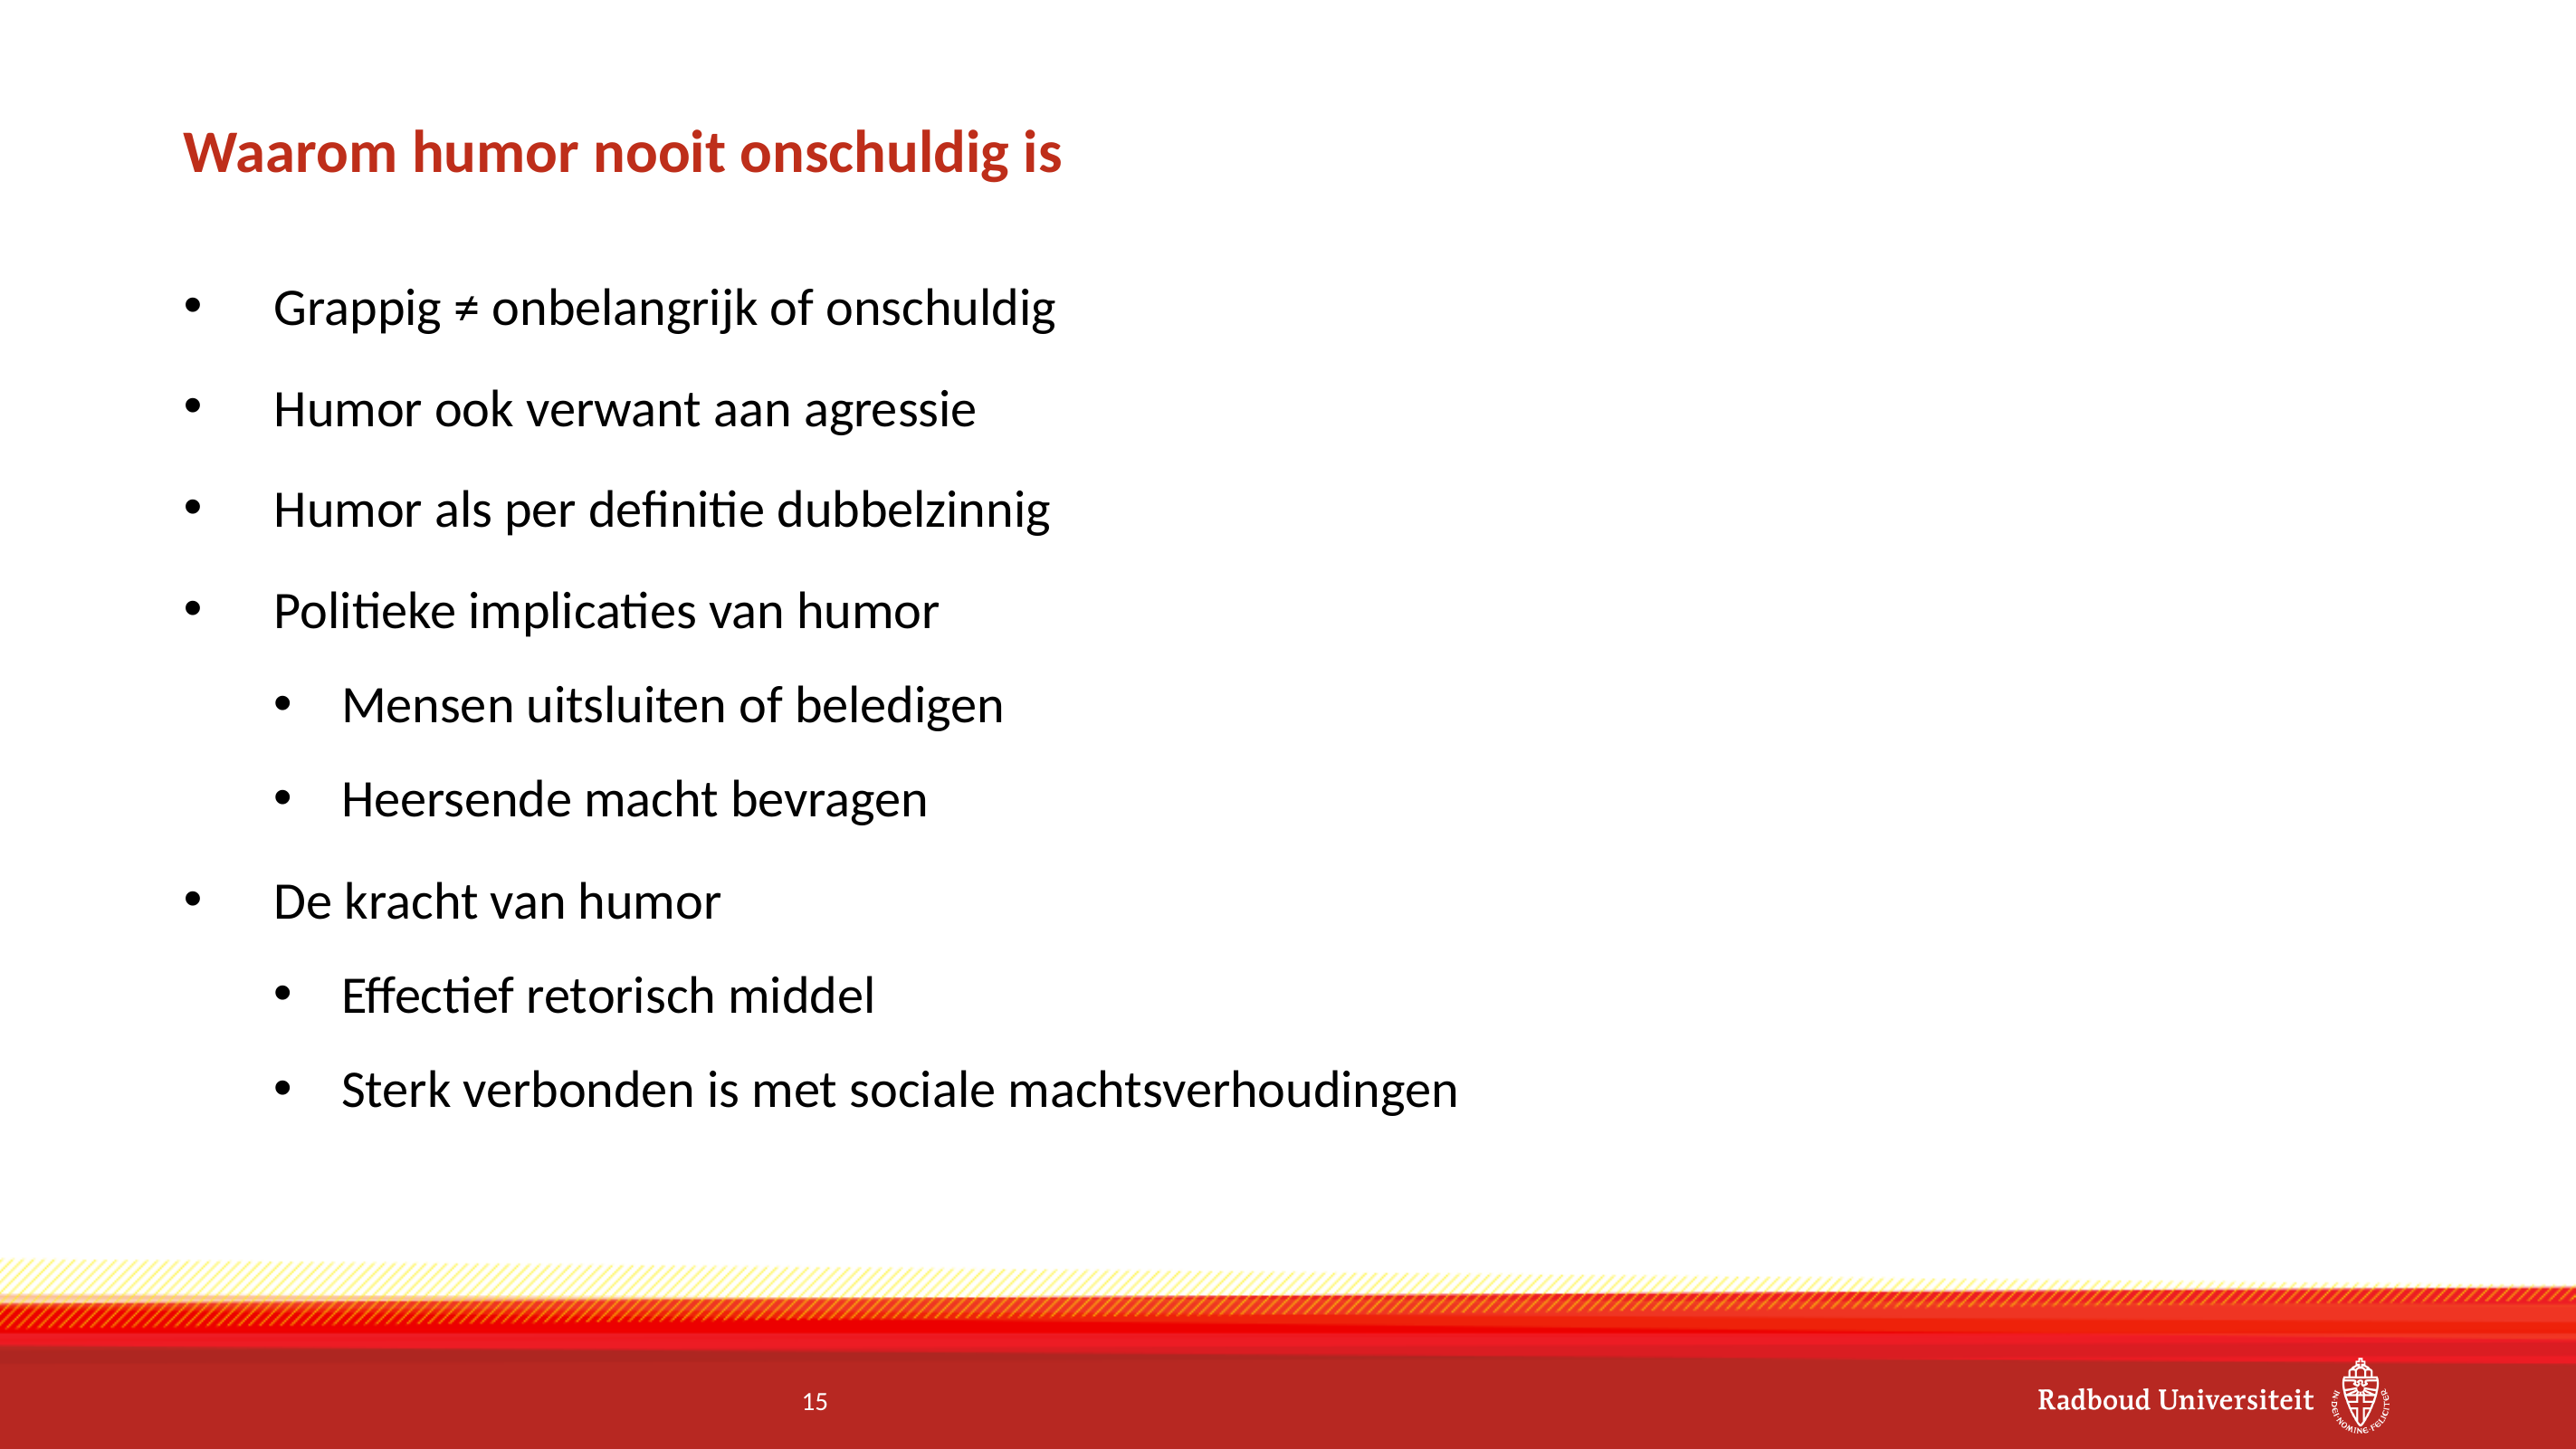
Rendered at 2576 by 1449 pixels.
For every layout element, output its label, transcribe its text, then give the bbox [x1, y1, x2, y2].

text_box Grappig ≠ onbelangrijk of onschuldig Humor ook verwant aan agressie Humor als per definitie dubbelzinnig Politieke implicaties van humor Mensen uitsluiten of beledigen Heersende macht bevragen De kracht van humor Effectief retorisch middel Sterk verbonden is met sociale machtsverhoudingen [177, 267, 2390, 1310]
text_box <number> [801, 1361, 926, 1439]
text_box Waarom humor nooit onschuldig is [177, 107, 2390, 267]
picture [0, 0, 2576, 1449]
